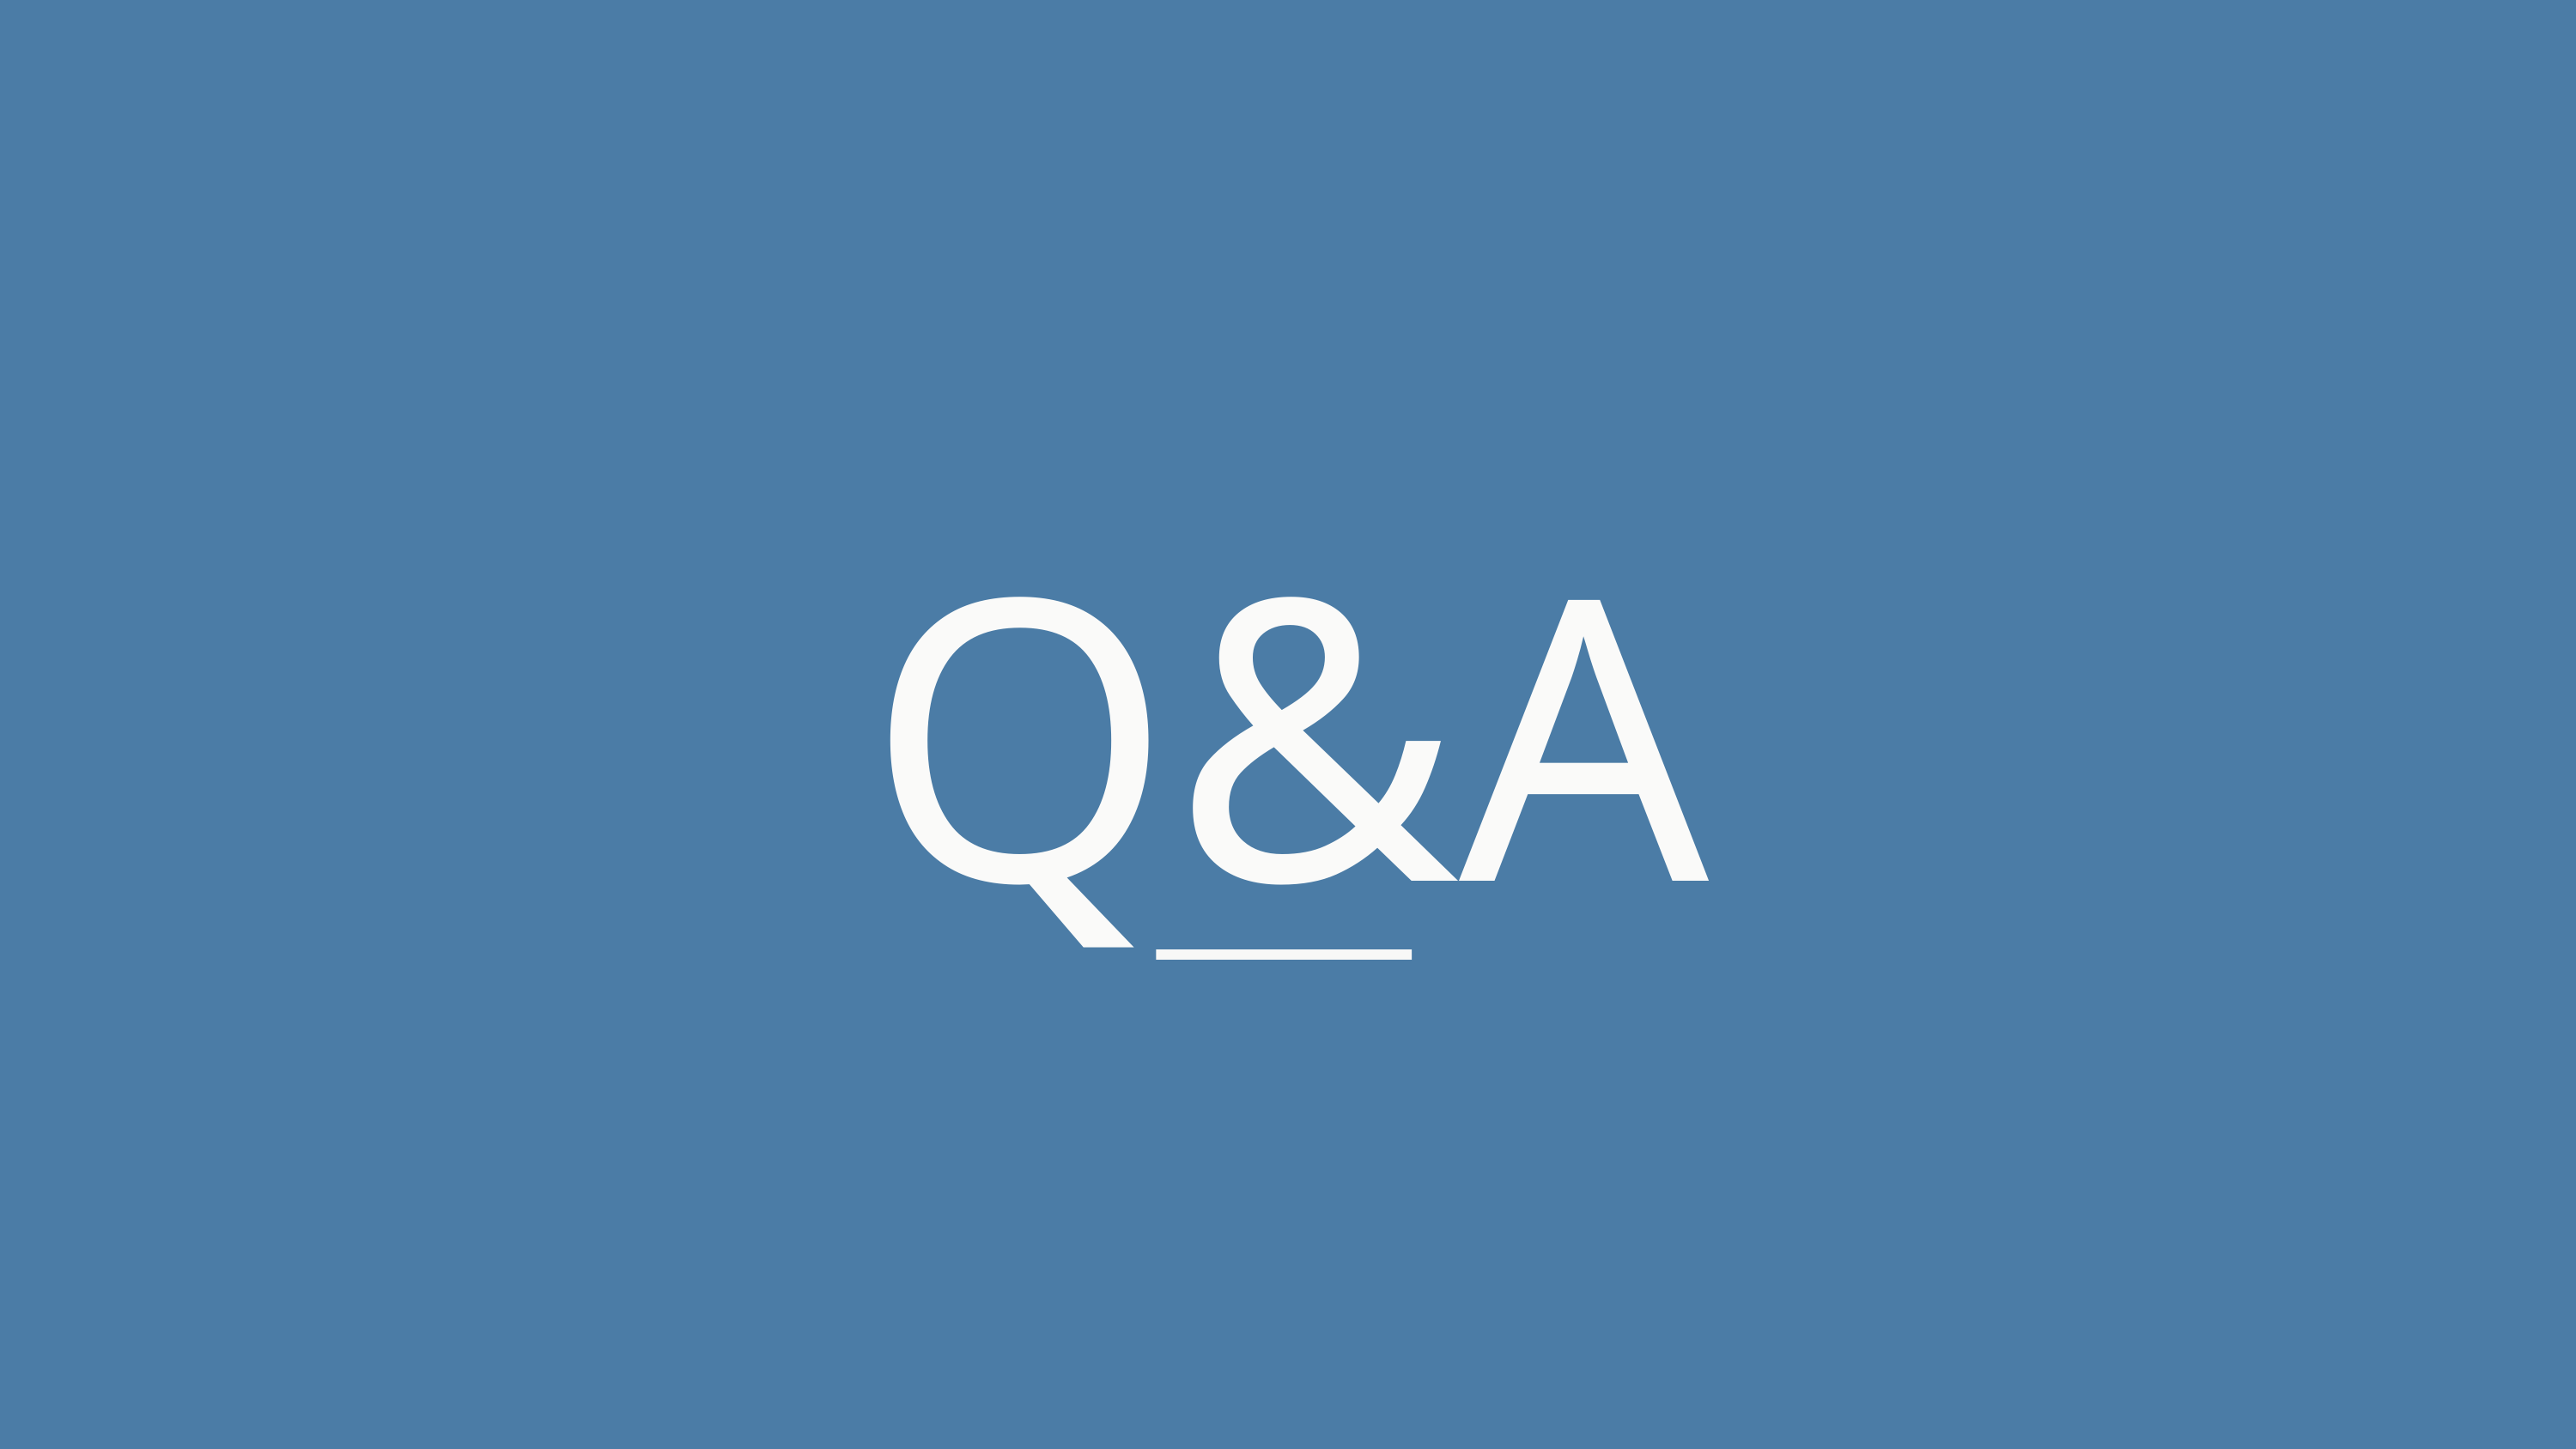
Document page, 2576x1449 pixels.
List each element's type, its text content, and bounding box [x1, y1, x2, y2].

title Q&A [615, 489, 1961, 960]
text_box [1156, 949, 1413, 960]
